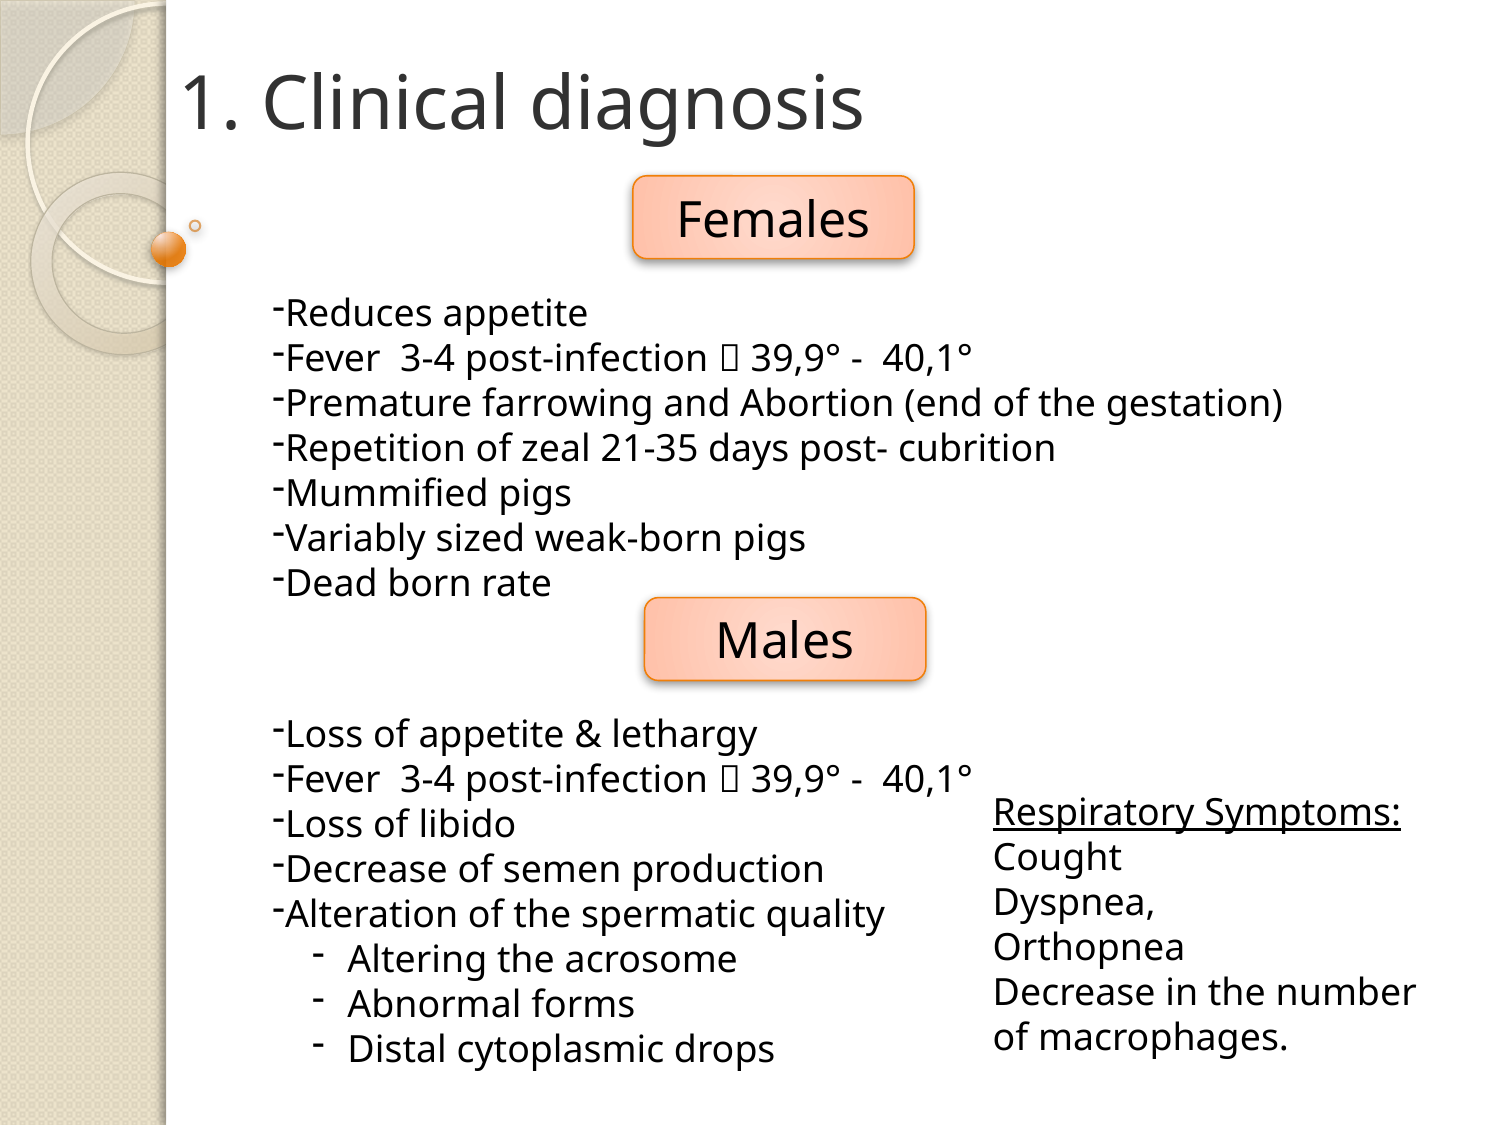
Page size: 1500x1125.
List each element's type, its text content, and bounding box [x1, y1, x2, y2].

text_box Reduces appetite Fever 3-4 post-infection  39,9° - 40,1° Premature farrowing and Abortion (end of the gestation) Repetition of zeal 21-35 days post- cubrition Mummified pigs Variably sized weak-born pigs Dead born rate [257, 281, 1500, 656]
text_box Respiratory Symptoms: Cought Dyspnea, Orthopnea Decrease in the number of macrophages. [960, 763, 1458, 1083]
text_box Females [632, 174, 915, 260]
text_box Males [643, 596, 927, 682]
text_box Loss of appetite & lethargy Fever 3-4 post-infection  39,9° - 40,1° Loss of libido Decrease of semen production Alteration of the spermatic quality Altering the acrosome Abnormal forms Distal cytoplasmic drops [257, 703, 1395, 1078]
title 1. Clinical diagnosis [164, 35, 1379, 153]
